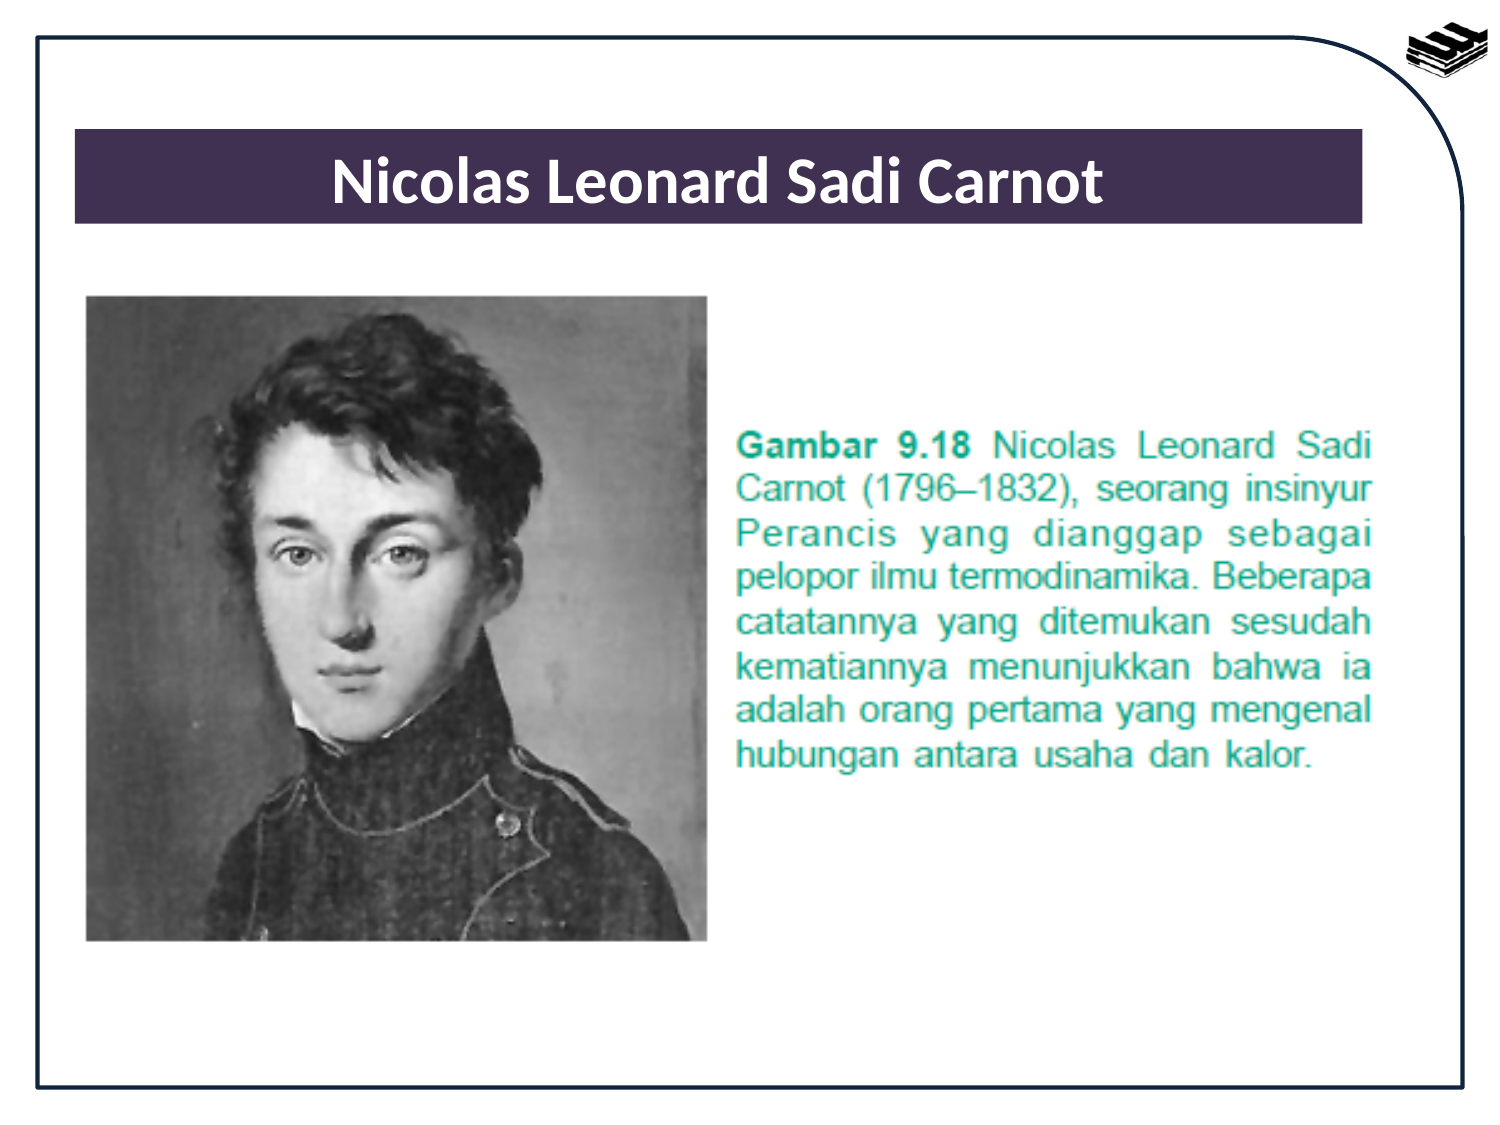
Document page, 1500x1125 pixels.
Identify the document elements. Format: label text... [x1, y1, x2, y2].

text_box Nicolas Leonard Sadi Carnot [74, 129, 1363, 224]
picture [77, 287, 1388, 951]
picture [1406, 18, 1488, 78]
